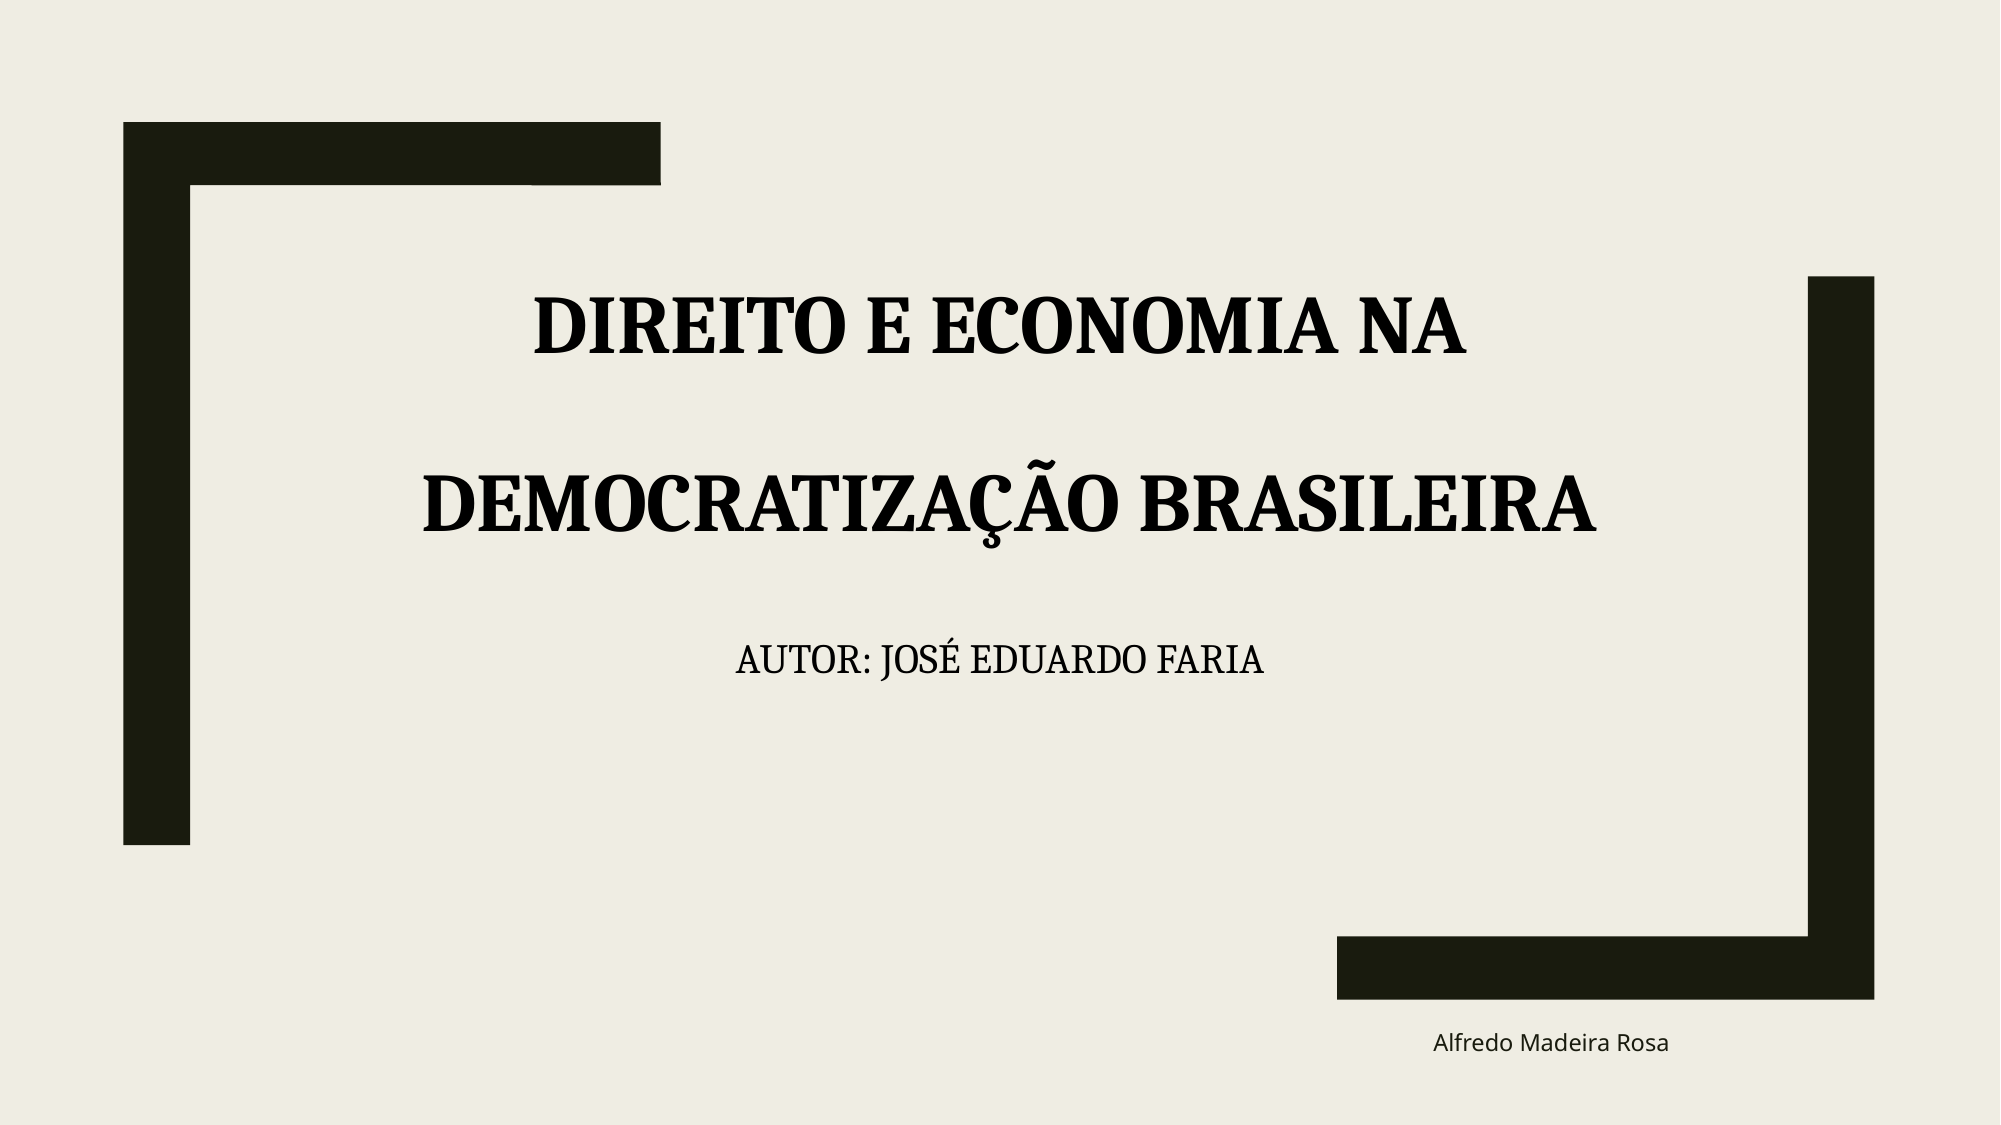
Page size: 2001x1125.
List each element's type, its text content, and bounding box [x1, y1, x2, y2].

subtitle Alfredo Madeira Rosa [663, 890, 1784, 1069]
title DIREITO E ECONOMIA NA DEMOCRATIZAÇÃO BRASILEIRA aUTOR: jOSÉ EDUARDO FARIA [314, 245, 1686, 804]
